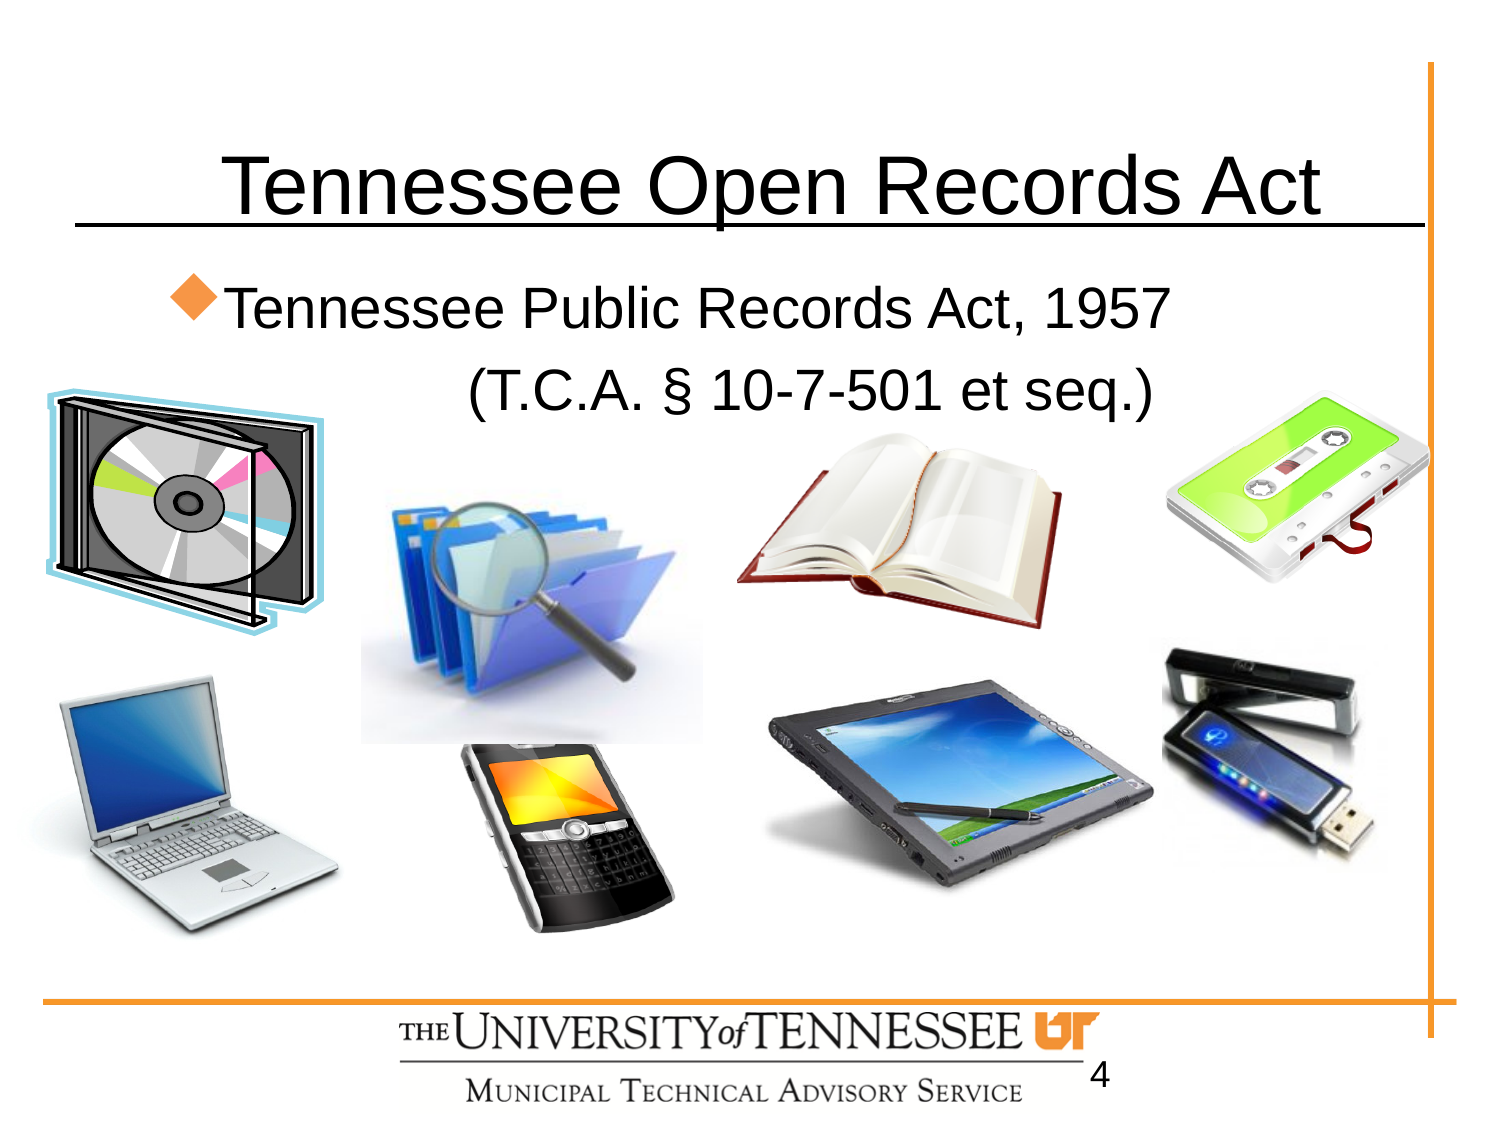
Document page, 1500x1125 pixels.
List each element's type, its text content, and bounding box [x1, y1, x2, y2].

title Tennessee Open Records Act [96, 87, 1447, 275]
slide_number 4 [1074, 1042, 1425, 1103]
list Tennessee Public Records Act, 1957 (T.C.A. § 10-7-501 et seq.) [75, 262, 1425, 1005]
picture [0, 62, 1457, 1114]
